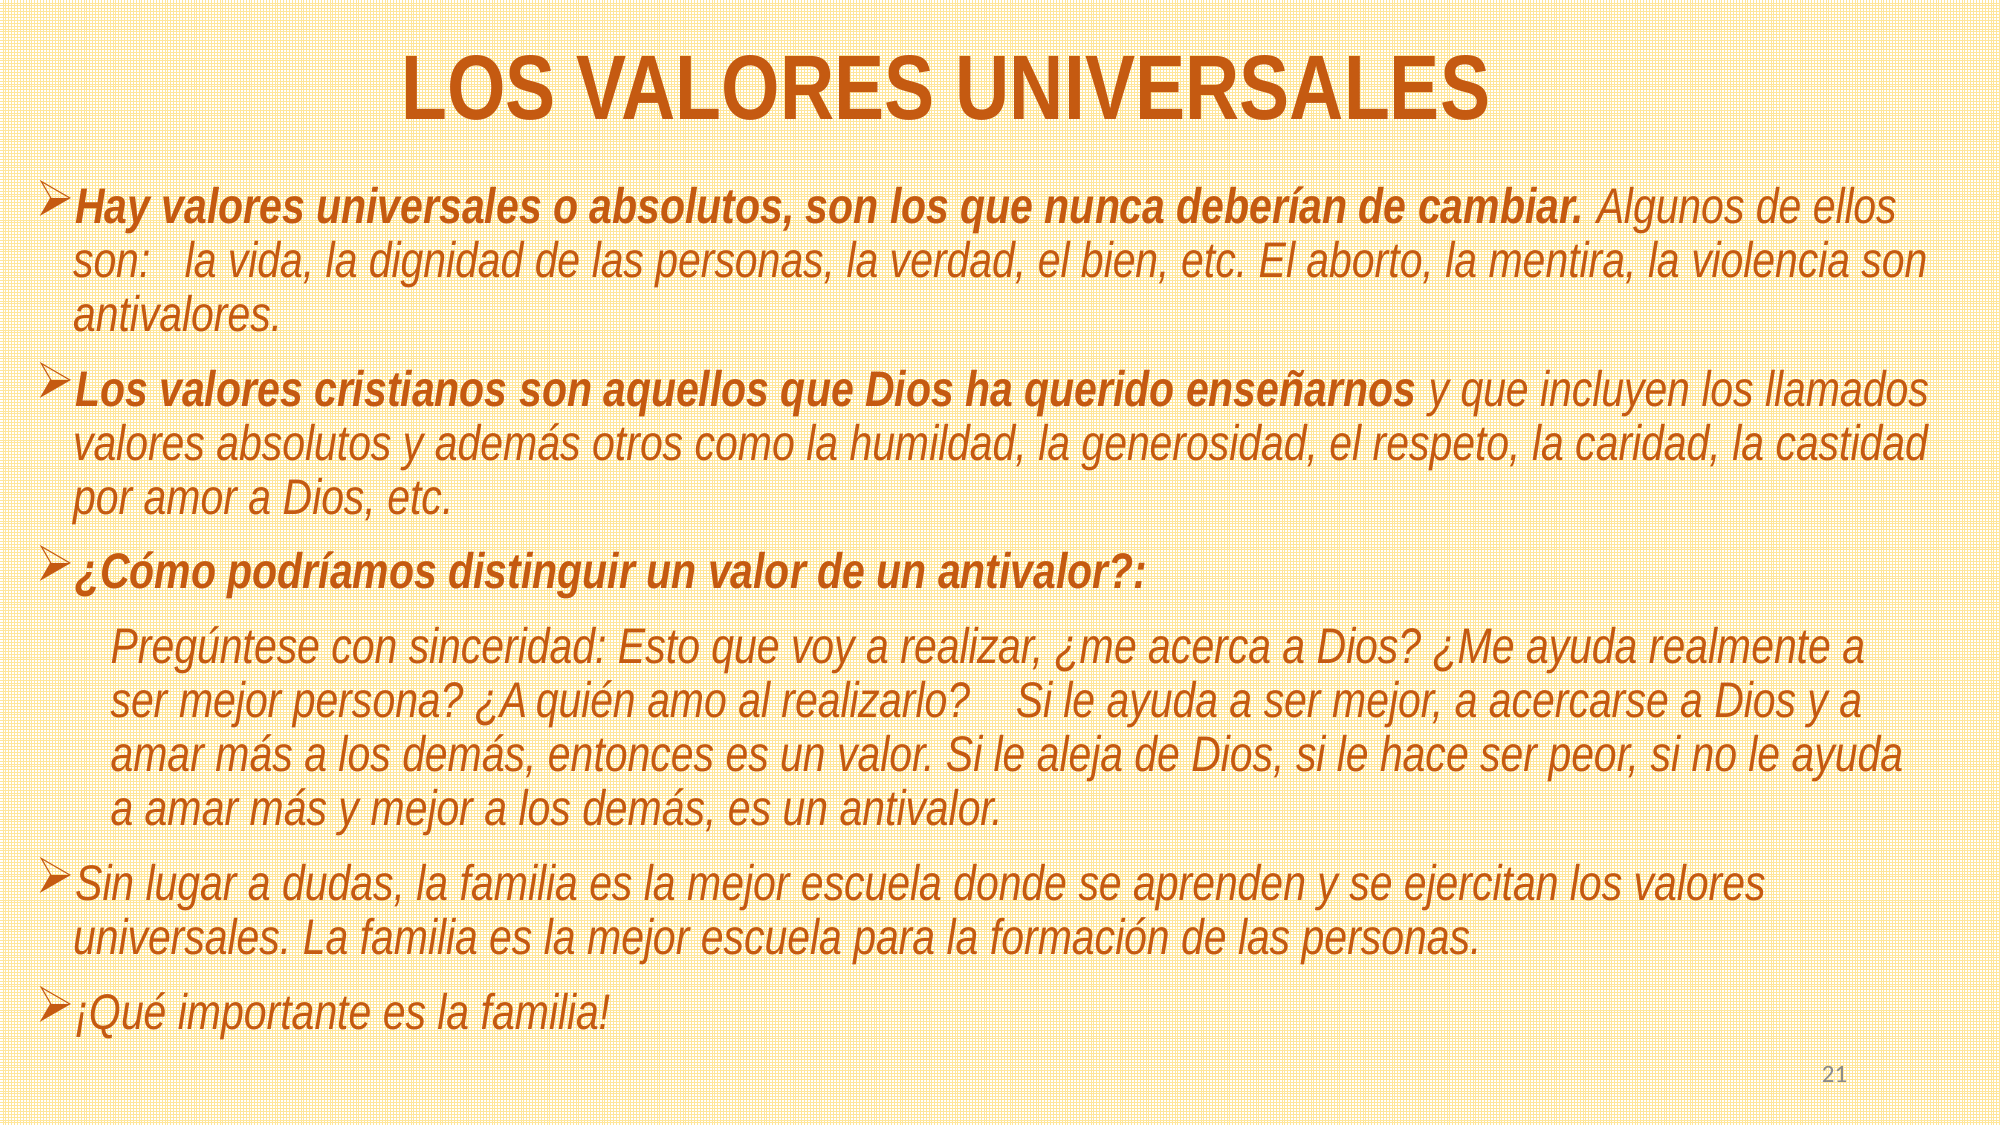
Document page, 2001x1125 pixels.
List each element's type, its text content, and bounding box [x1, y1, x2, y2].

list Hay valores universales o absolutos, son los que nunca deberían de cambiar. Algunos de ellos son: la vida, la dignidad de las personas, la verdad, el bien, etc. El aborto, la mentira, la violencia son antivalores. Los valores cristianos son aquellos que Dios ha querido enseñarnos y que incluyen los llamados valores absolutos y además otros como la humildad, la generosidad, el respeto, la caridad, la castidad por amor a Dios, etc. ¿Cómo podríamos distinguir un valor de un antivalor?: Pregúntese con sinceridad: Esto que voy a realizar, ¿me acerca a Dios? ¿Me ayuda realmente a ser mejor persona? ¿A quién amo al realizarlo? Si le ayuda a ser mejor, a acercarse a Dios y a amar más a los demás, entonces es un valor. Si le aleja de Dios, si le hace ser peor, si no le ayuda a amar más y mejor a los demás, es un antivalor. Sin lugar a dudas, la familia es la mejor escuela donde se aprenden y se ejercitan los valores universales. La familia es la mejor escuela para la formación de las personas. ¡Qué importante es la familia! [20, 172, 1975, 1125]
title LOS VALORES UNIVERSALES [84, 30, 1810, 150]
slide_number 21 [1412, 1042, 1863, 1103]
